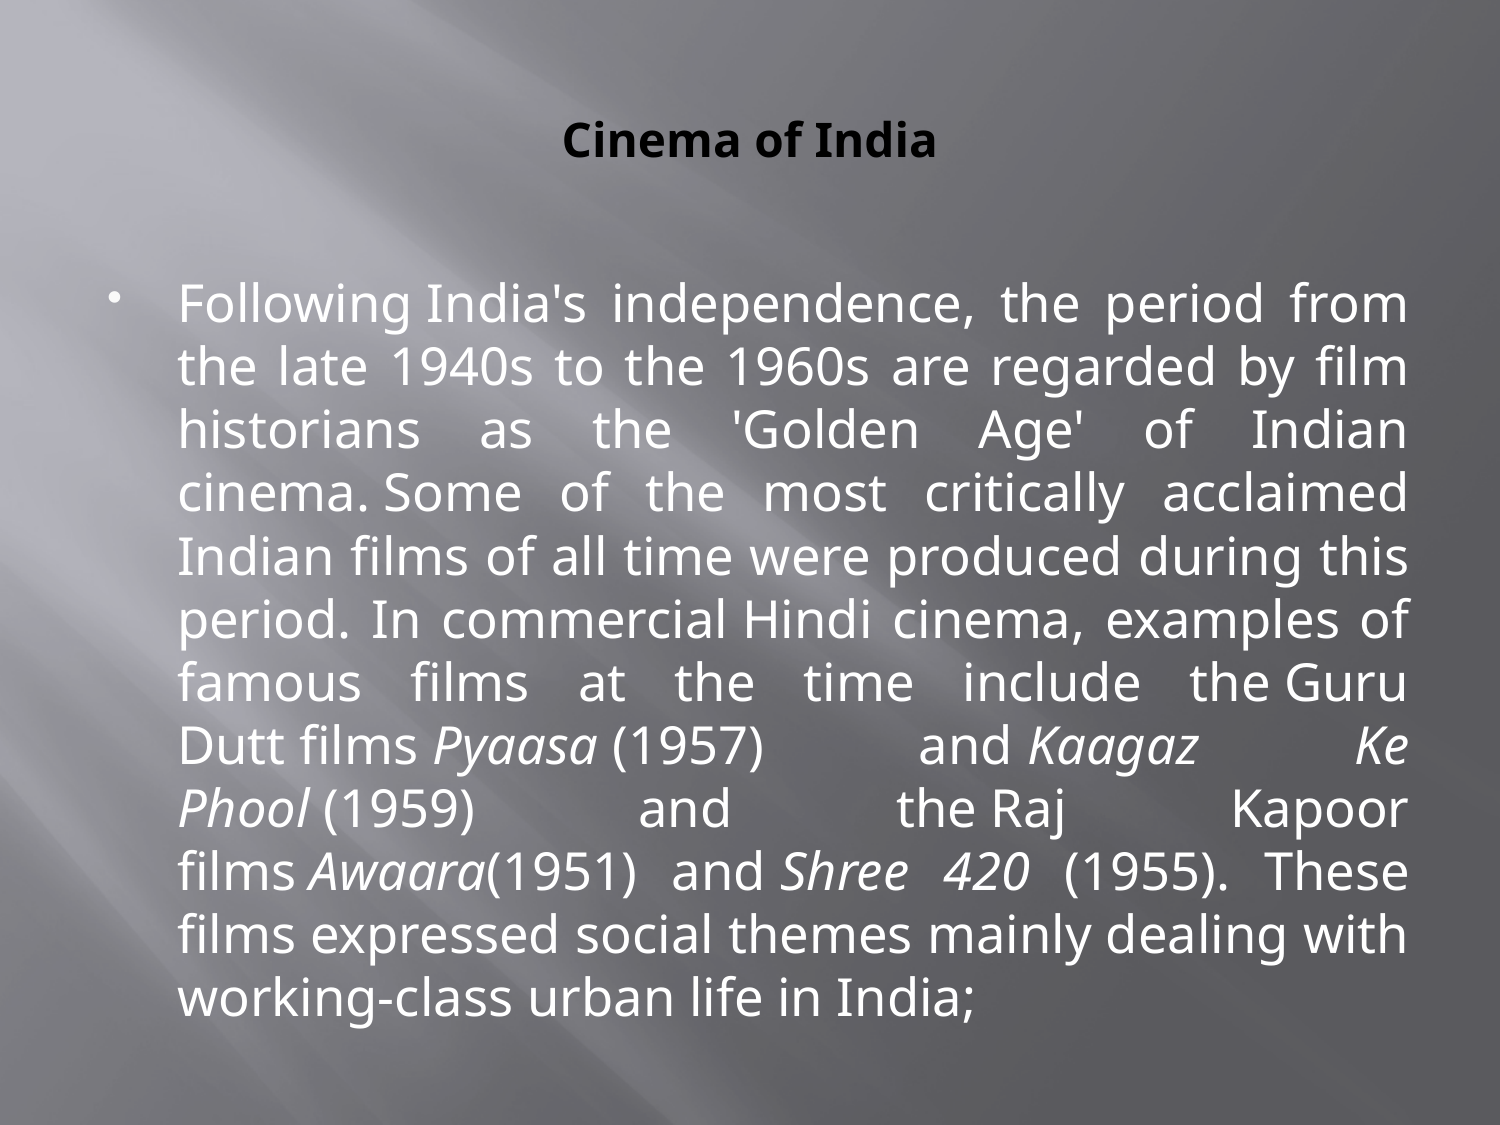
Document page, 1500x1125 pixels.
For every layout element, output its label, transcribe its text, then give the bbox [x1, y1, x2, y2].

list Following India's independence, the period from the late 1940s to the 1960s are regarded by film historians as the 'Golden Age' of Indian cinema. Some of the most critically acclaimed Indian films of all time were produced during this period. In commercial Hindi cinema, examples of famous films at the time include the Guru Dutt films Pyaasa (1957) and Kaagaz Ke Phool (1959) and the Raj Kapoor films Awaara(1951) and Shree 420 (1955). These films expressed social themes mainly dealing with working-class urban life in India; [75, 262, 1425, 1035]
title Cinema of India [75, 45, 1425, 233]
